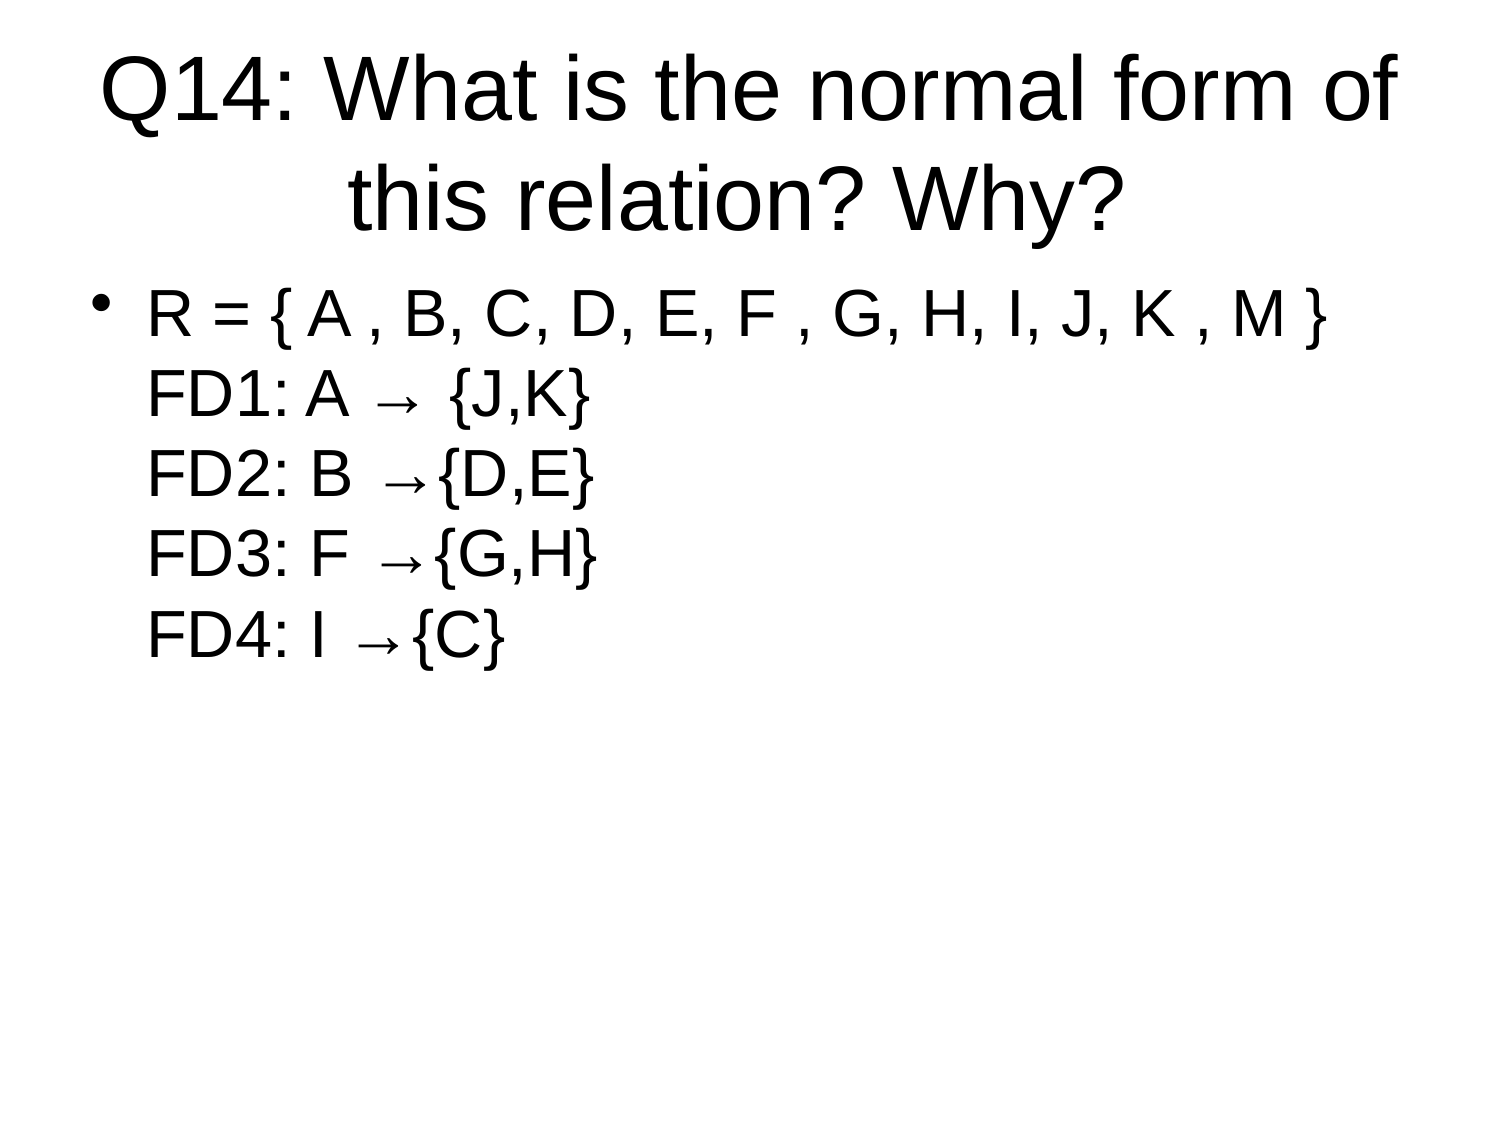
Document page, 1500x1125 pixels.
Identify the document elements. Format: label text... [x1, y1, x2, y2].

list R = { A , B, C, D, E, F , G, H, I, J, K , M } FD1: A → {J,K} FD2: B →{D,E} FD3: F →{G,H} FD4: I →{C} [75, 262, 1425, 1005]
title Q14: What is the normal form of this relation? Why? [75, 45, 1425, 233]
